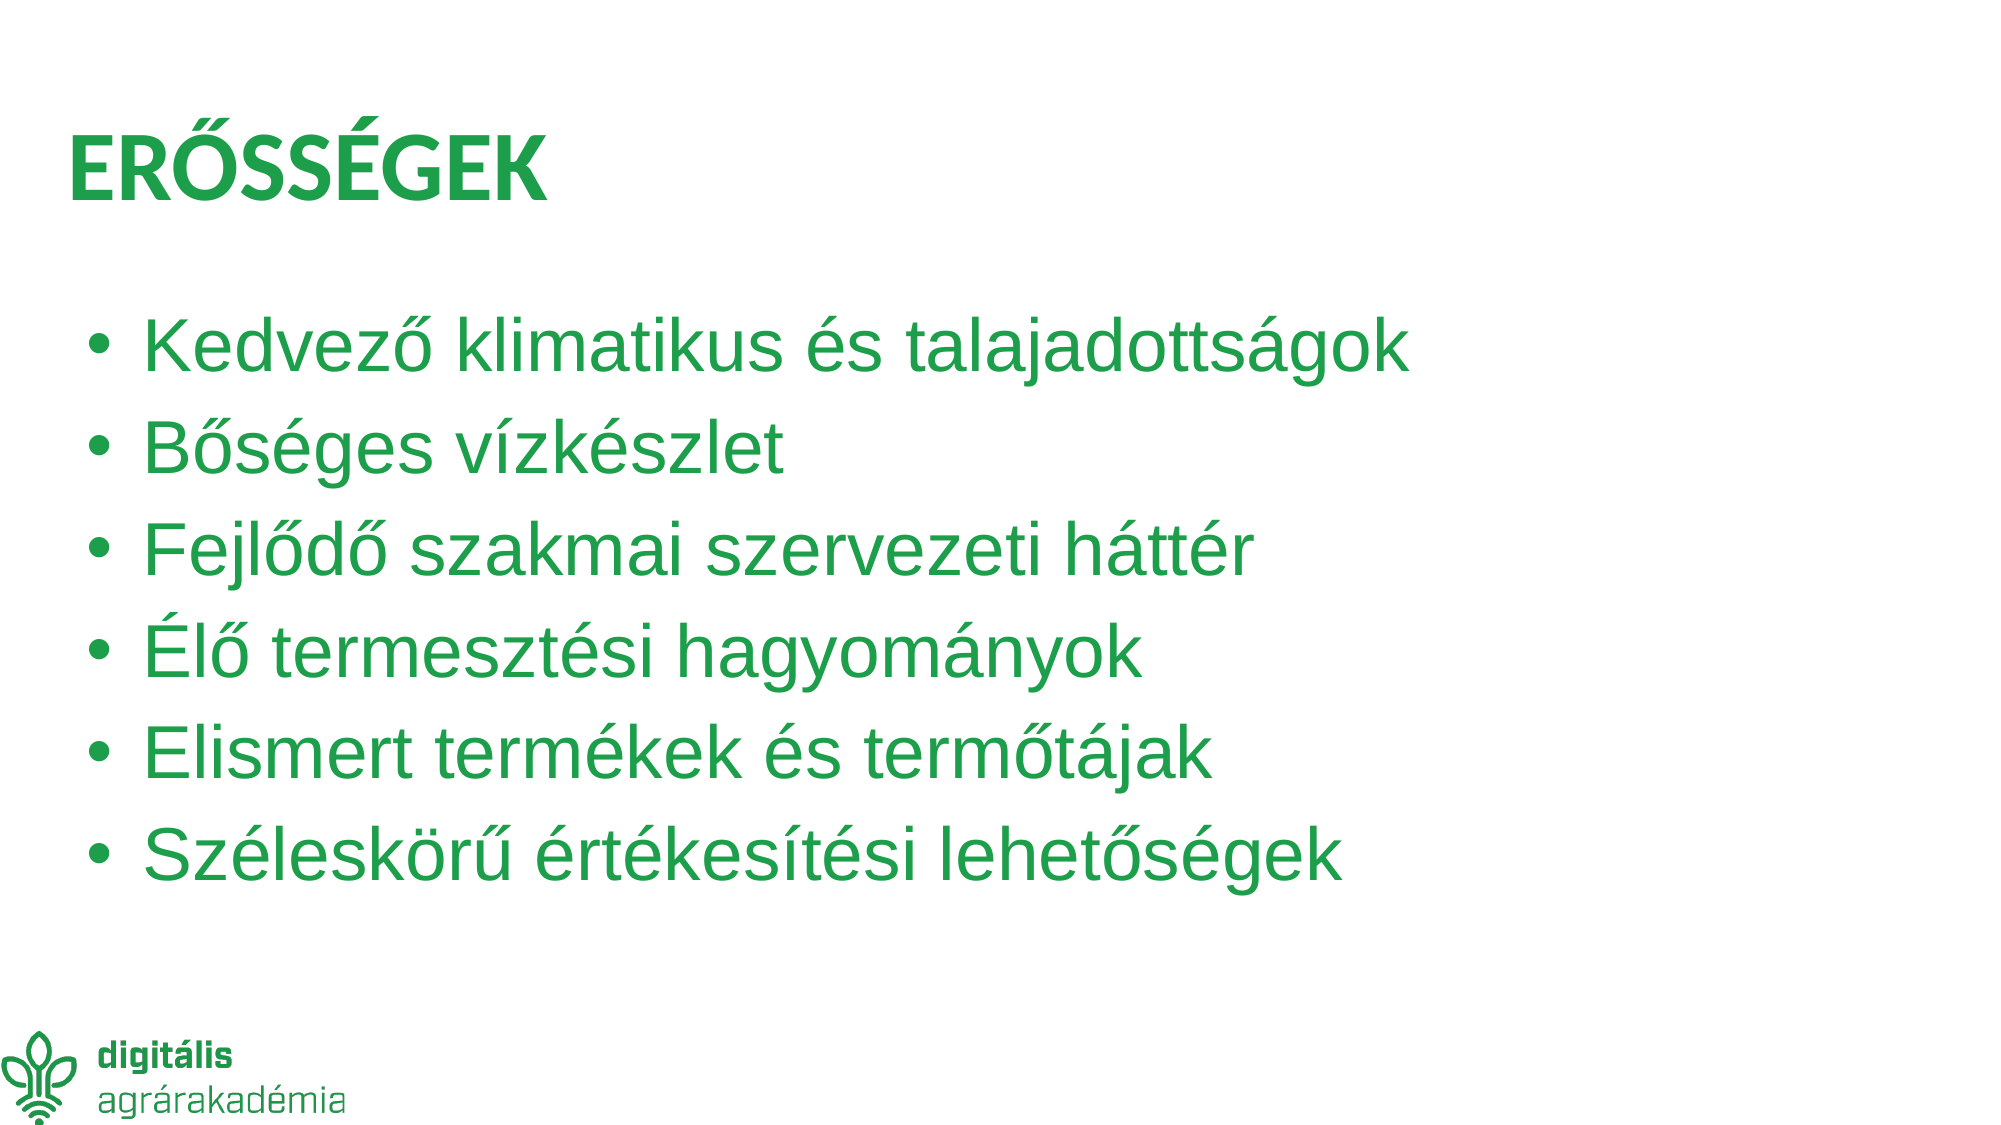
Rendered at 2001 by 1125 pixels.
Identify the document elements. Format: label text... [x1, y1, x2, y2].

picture [0, 1031, 52, 1125]
list Kedvező klimatikus és talajadottságok Bőséges vízkészlet Fejlődő szakmai szervezeti háttér Élő termesztési hagyományok Elismert termékek és termőtájak Széleskörű értékesítési lehetőségek [52, 299, 1949, 1125]
title ERŐSSÉGEK [52, 59, 1949, 278]
